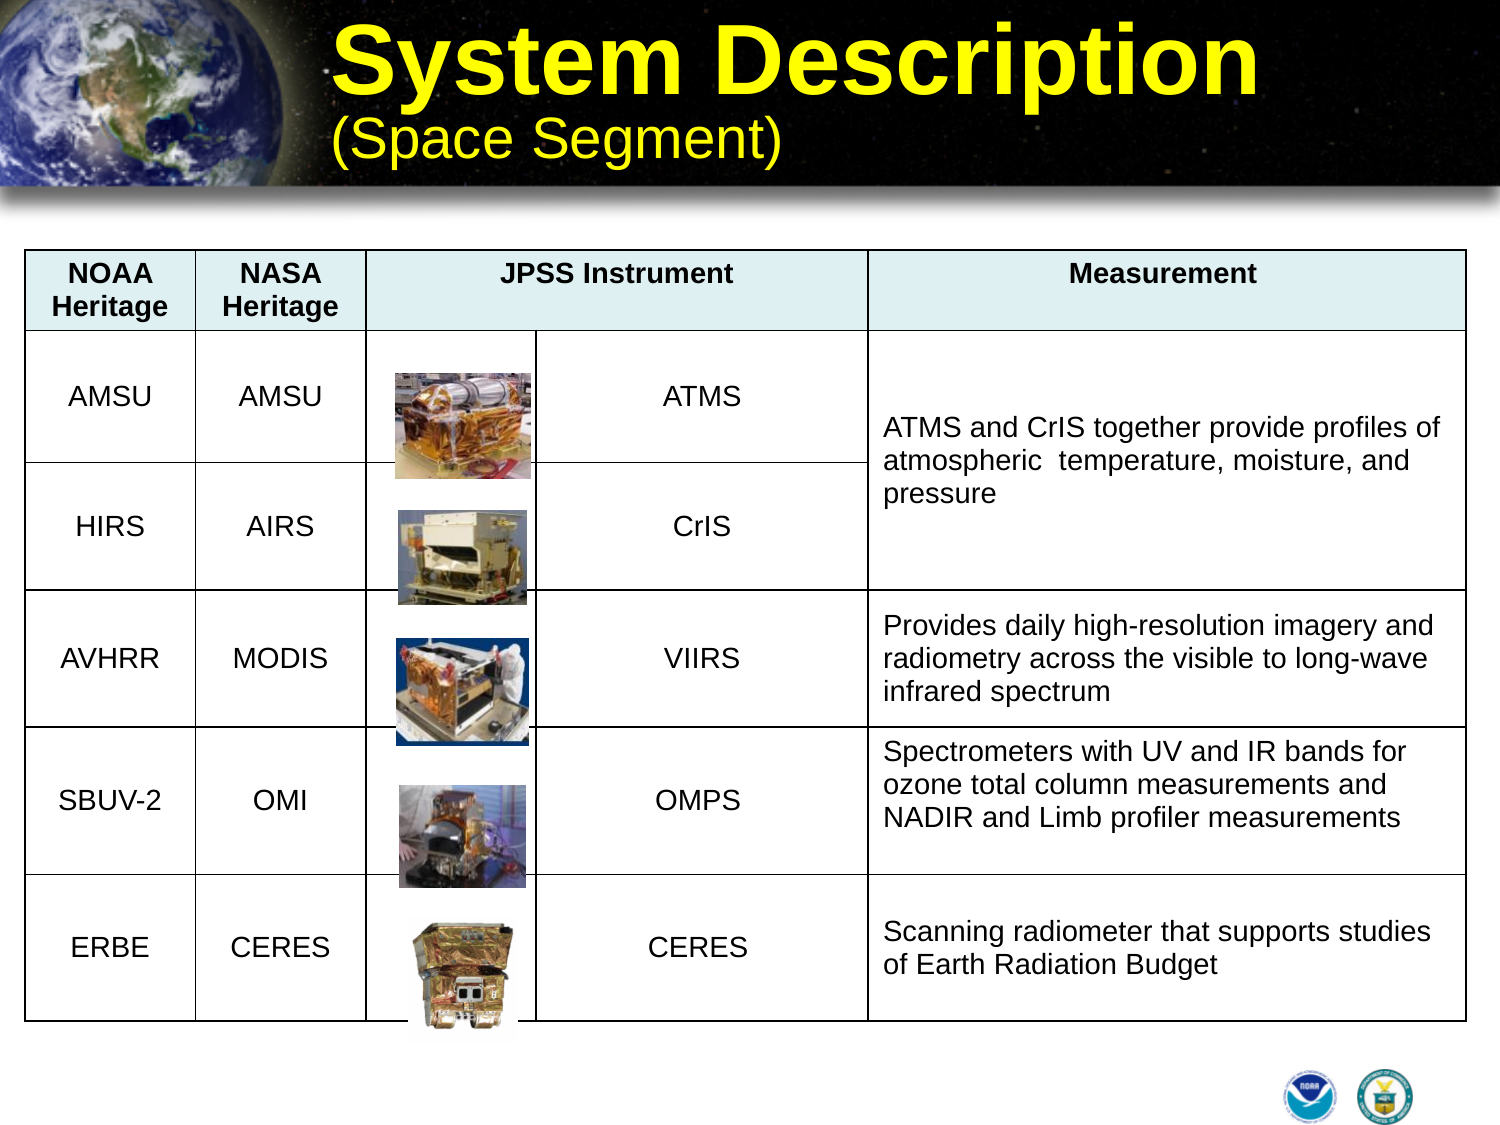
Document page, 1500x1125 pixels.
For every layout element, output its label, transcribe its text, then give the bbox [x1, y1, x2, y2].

table_cell HIRS [26, 463, 195, 589]
table_cell OMPS [537, 728, 867, 874]
table_header Measurement [869, 251, 1465, 330]
table_cell VIIRS [537, 591, 867, 726]
table_cell [367, 728, 535, 874]
table_cell MODIS [196, 591, 365, 726]
table_cell OMI [196, 728, 365, 874]
table_cell ATMS [537, 331, 867, 462]
table_header JPSS Instrument [367, 251, 867, 330]
table_cell CERES [537, 875, 867, 1020]
table_cell ATMS and CrIS together provide profiles of atmospheric temperature, moisture, and pressure [869, 331, 1465, 589]
table_cell CERES [196, 875, 365, 1020]
table_cell [367, 875, 535, 1020]
table_cell [367, 463, 535, 589]
table_cell Scanning radiometer that supports studies of Earth Radiation Budget [869, 875, 1465, 1020]
picture [0, 188, 1500, 1125]
table_cell Provides daily high-resolution imagery and radiometry across the visible to long-wave infrared spectrum [869, 591, 1465, 726]
table_header NOAA Heritage [26, 251, 195, 330]
table_cell ERBE [26, 875, 195, 1020]
table_cell AVHRR [26, 591, 195, 726]
table_header NASA Heritage [196, 251, 365, 330]
table_cell Spectrometers with UV and IR bands for ozone total column measurements and NADIR and Limb profiler measurements [869, 728, 1465, 874]
table_cell AMSU [196, 331, 365, 462]
table_cell SBUV-2 [26, 728, 195, 874]
table_cell [367, 591, 535, 726]
table_cell [367, 331, 535, 462]
table_cell AIRS [196, 463, 365, 589]
table_cell CrIS [537, 463, 867, 589]
title System Description (Space Segment) [0, 0, 1500, 188]
table_cell AMSU [26, 331, 195, 462]
